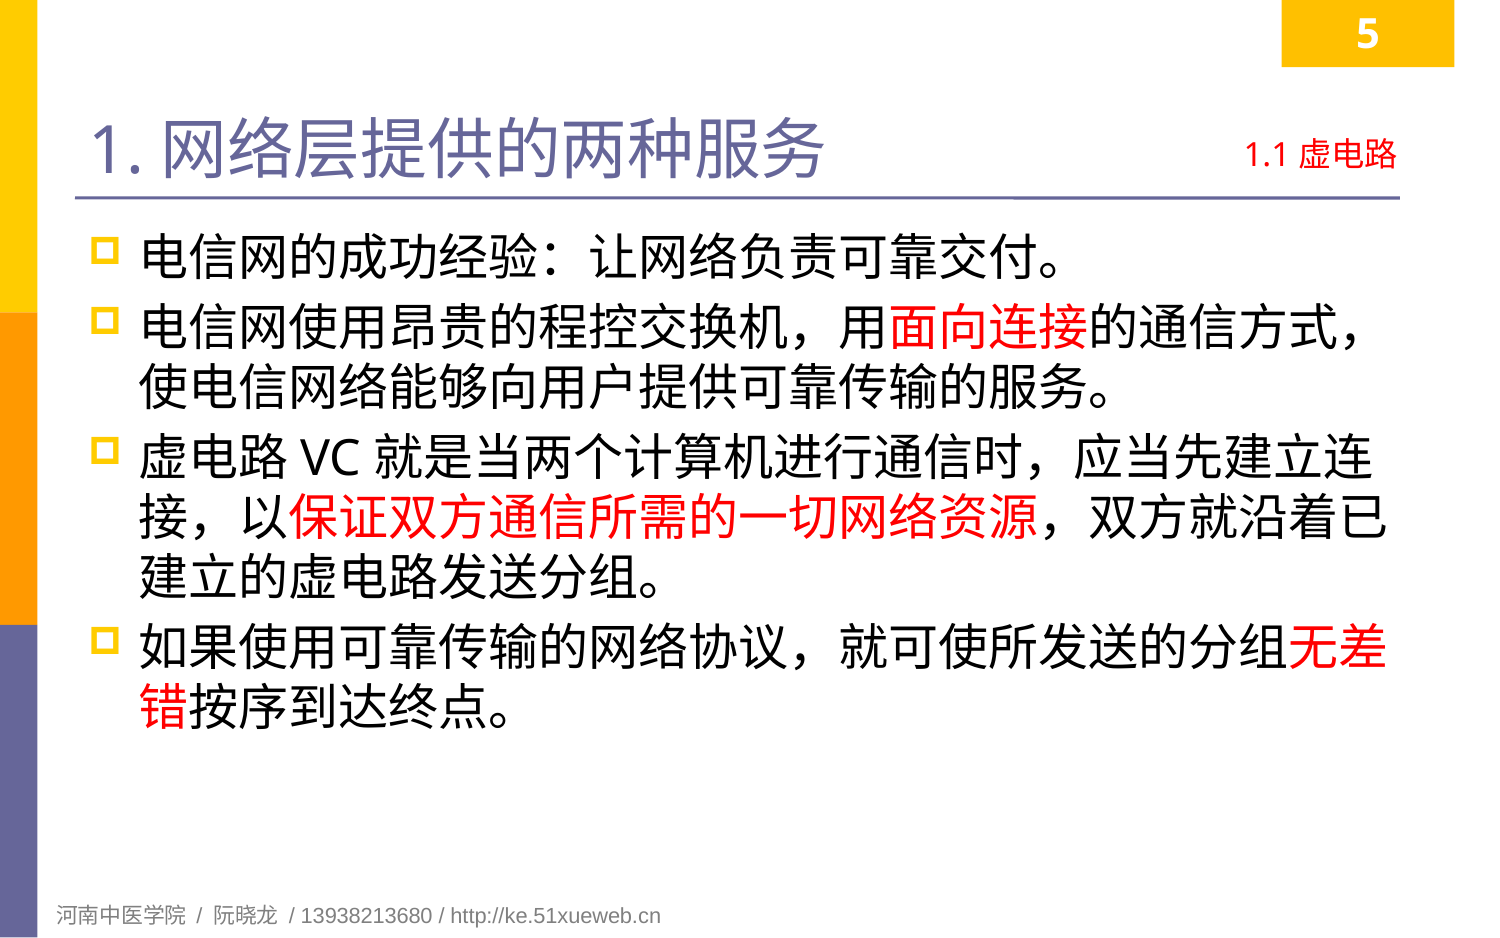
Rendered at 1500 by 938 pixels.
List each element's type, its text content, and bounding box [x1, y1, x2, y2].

list 电信网的成功经验：让网络负责可靠交付。 电信网使用昂贵的程控交换机，用面向连接的通信方式，使电信网络能够向用户提供可靠传输的服务。 虚电路VC就是当两个计算机进行通信时，应当先建立连接，以保证双方通信所需的一切网络资源，双方就沿着已建立的虚电路发送分组。 如果使用可靠传输的网络协议，就可使所发送的分组无差错按序到达终点。 [75, 218, 1425, 839]
title 1.网络层提供的两种服务 [75, 37, 1425, 194]
slide_number 5 [1281, 0, 1455, 68]
list 1.1虚电路 [939, 126, 1412, 186]
